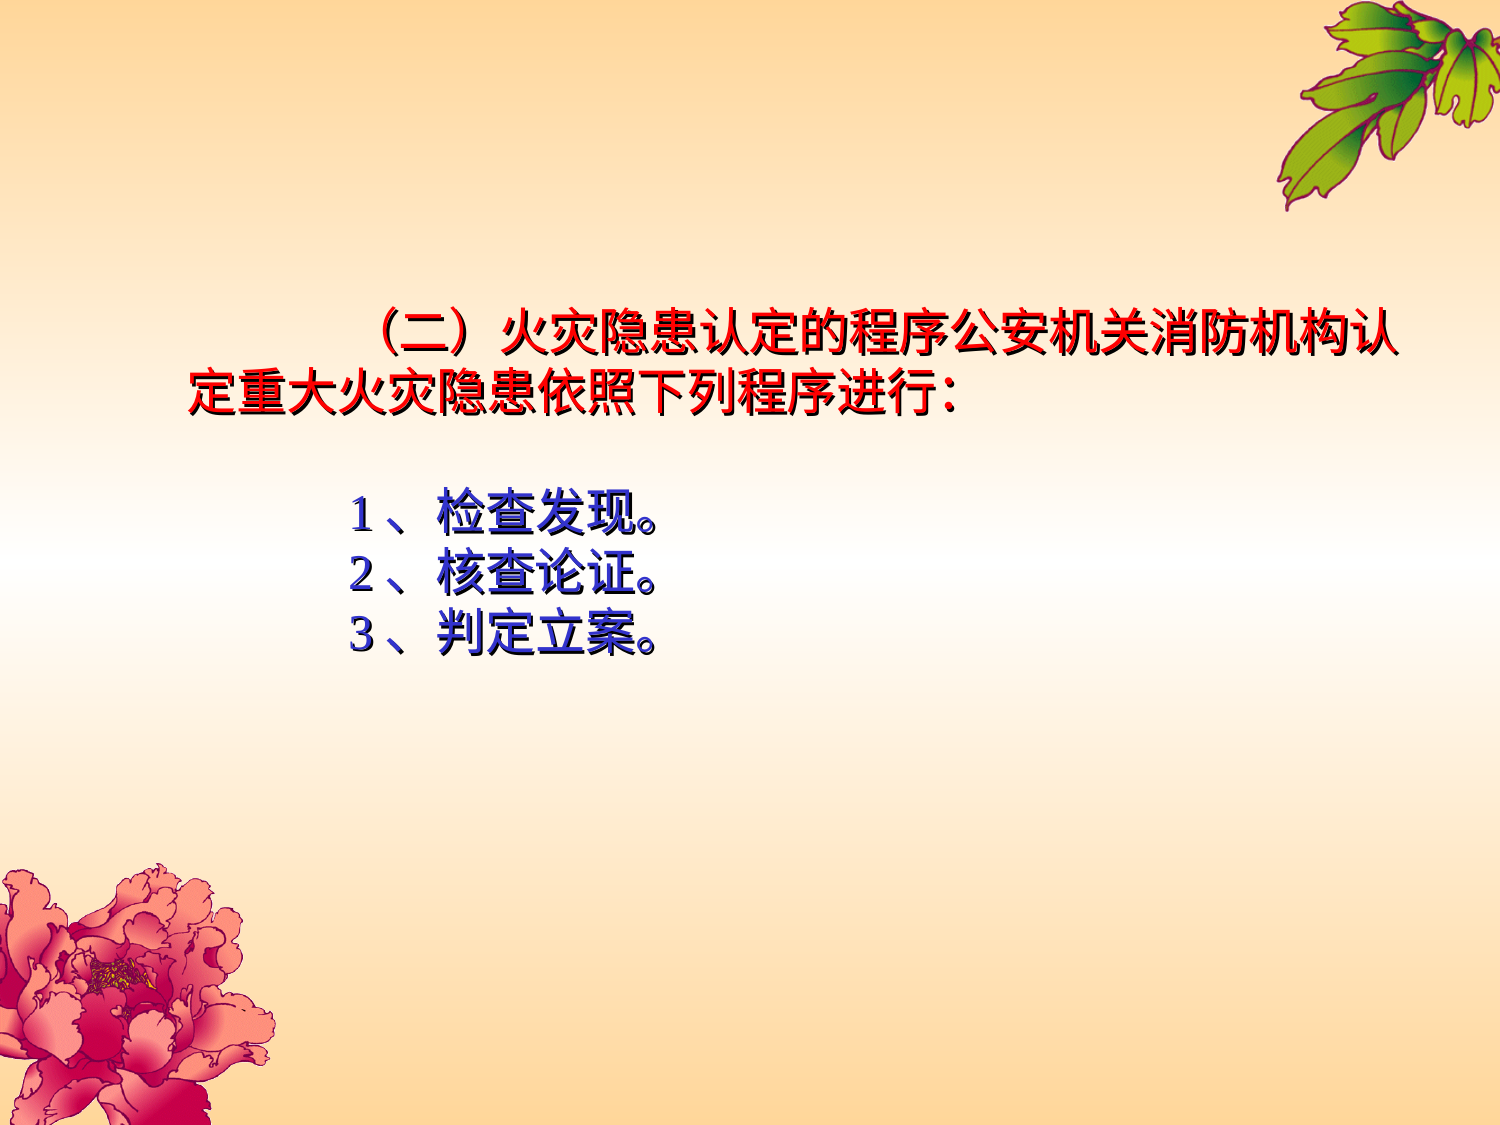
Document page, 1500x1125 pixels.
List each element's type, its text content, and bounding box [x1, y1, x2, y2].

picture [0, 860, 278, 1125]
title （二）火灾隐患认定的程序公安机关消防机构认定重大火灾隐患依照下列程序进行： 1、检查发现。 2、核查论证。 3、判定立案。 [171, 385, 1447, 573]
picture [1275, 0, 1500, 214]
